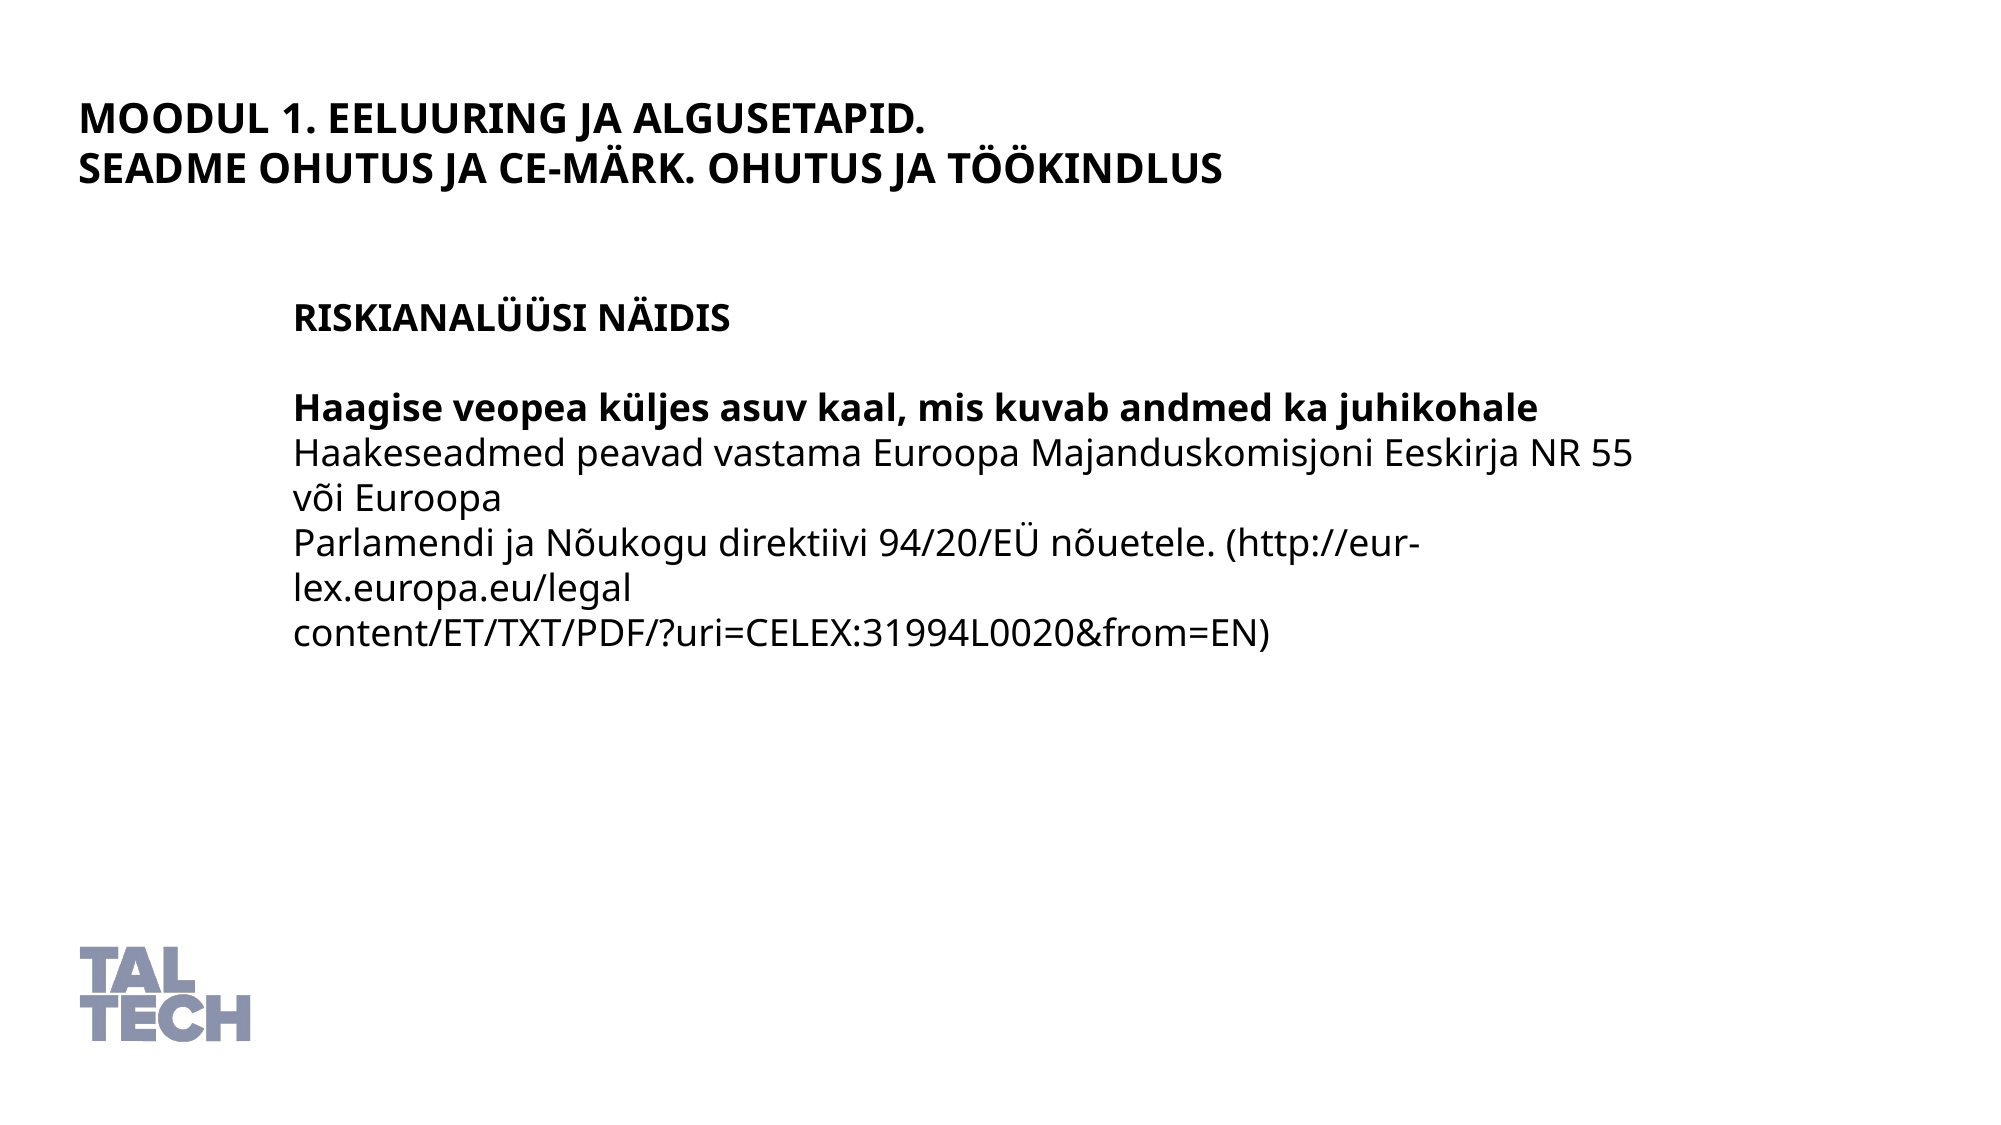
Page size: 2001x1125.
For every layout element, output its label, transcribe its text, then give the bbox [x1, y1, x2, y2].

text_box RISKIANALÜÜSI NÄIDIS Haagise veopea küljes asuv kaal, mis kuvab andmed ka juhikohale Haakeseadmed peavad vastama Euroopa Majanduskomisjoni Eeskirja NR 55 või Euroopa Parlamendi ja Nõukogu direktiivi 94/20/EÜ nõuetele. (http://eur-lex.europa.eu/legal content/ET/TXT/PDF/?uri=CELEX:31994L0020&from=EN) [278, 286, 1700, 662]
picture [75, 940, 254, 1047]
list Moodul 1. Eeluuring ja algusetapid. Seadme ohutus ja CE-märk. Ohutus ja töökindlus [78, 91, 1827, 216]
